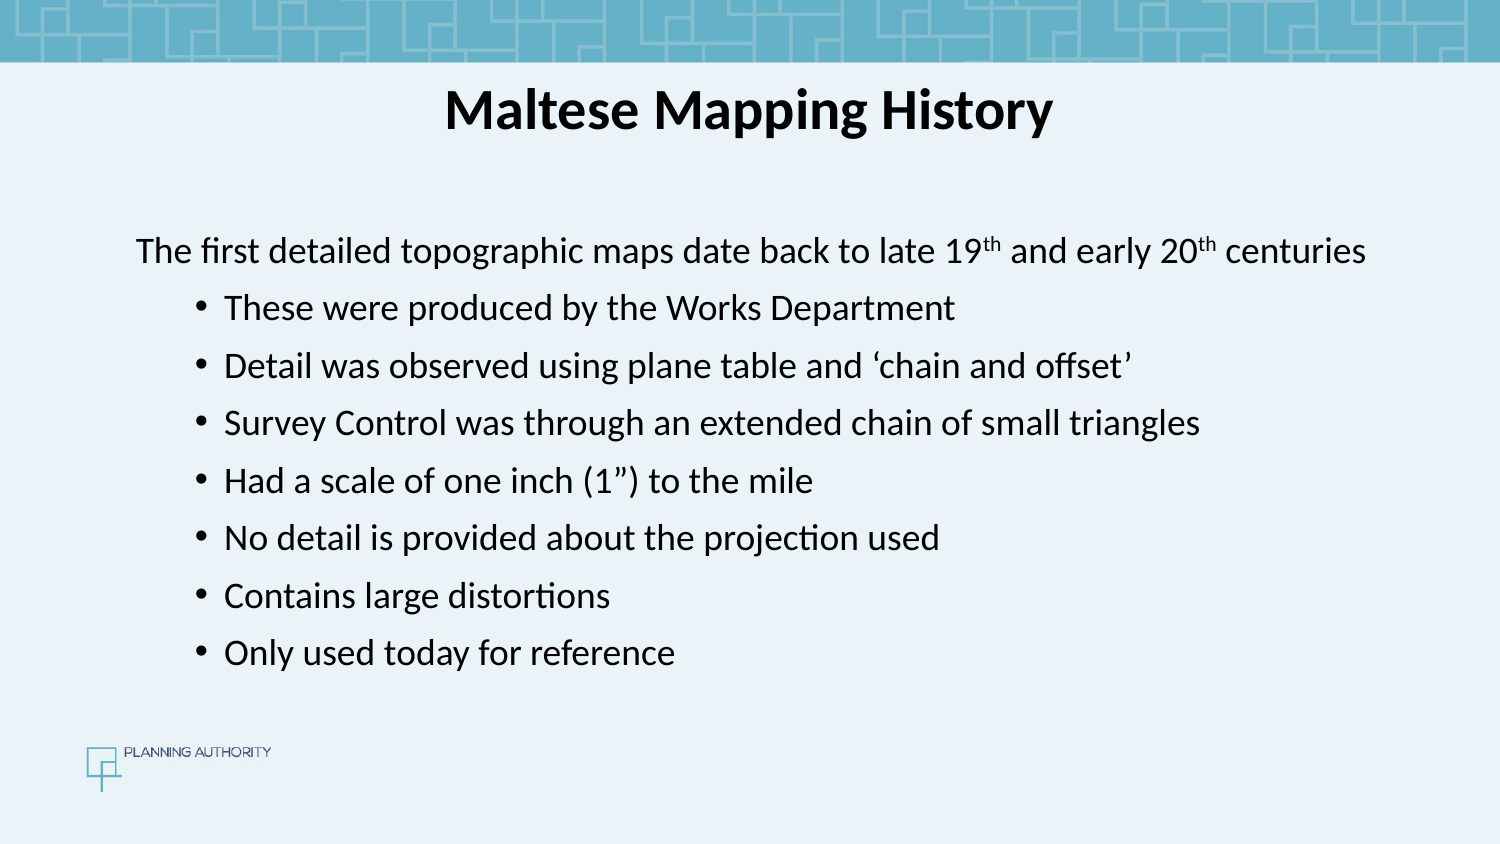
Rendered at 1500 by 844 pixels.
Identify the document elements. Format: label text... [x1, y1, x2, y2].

text_box The first detailed topographic maps date back to late 19th and early 20th centuries These were produced by the Works Department Detail was observed using plane table and ‘chain and offset’ Survey Control was through an extended chain of small triangles Had a scale of one inch (1”) to the mile No detail is provided about the projection used Contains large distortions Only used today for reference [121, 218, 1382, 681]
picture [0, 0, 1500, 844]
text_box Maltese Mapping History [430, 64, 1070, 149]
